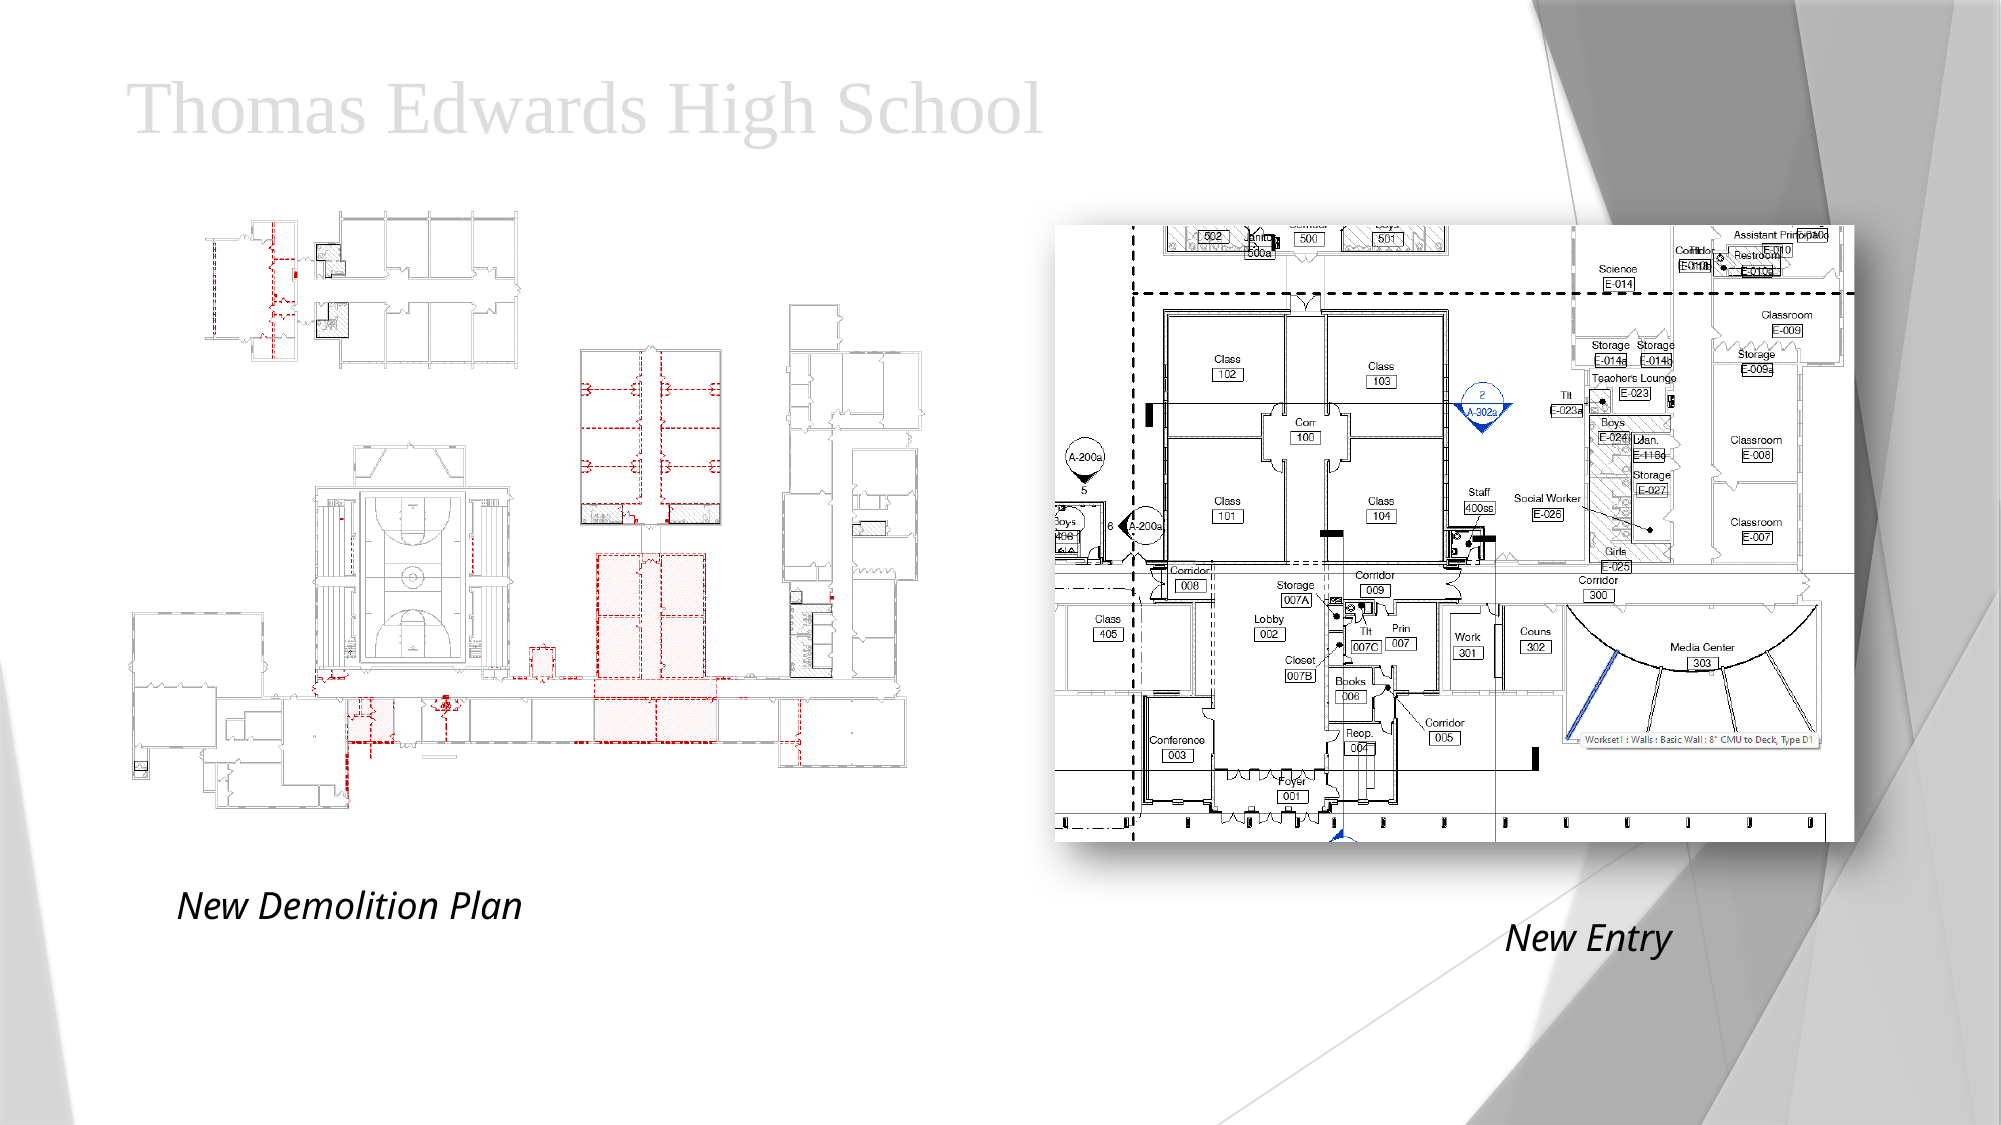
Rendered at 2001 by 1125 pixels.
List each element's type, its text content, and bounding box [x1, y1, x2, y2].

title Thomas Edwards High School [111, 51, 1522, 268]
picture [106, 185, 955, 834]
picture [1054, 224, 1855, 843]
text_box New Demolition Plan [106, 874, 594, 1115]
text_box New Entry [1489, 906, 1713, 967]
